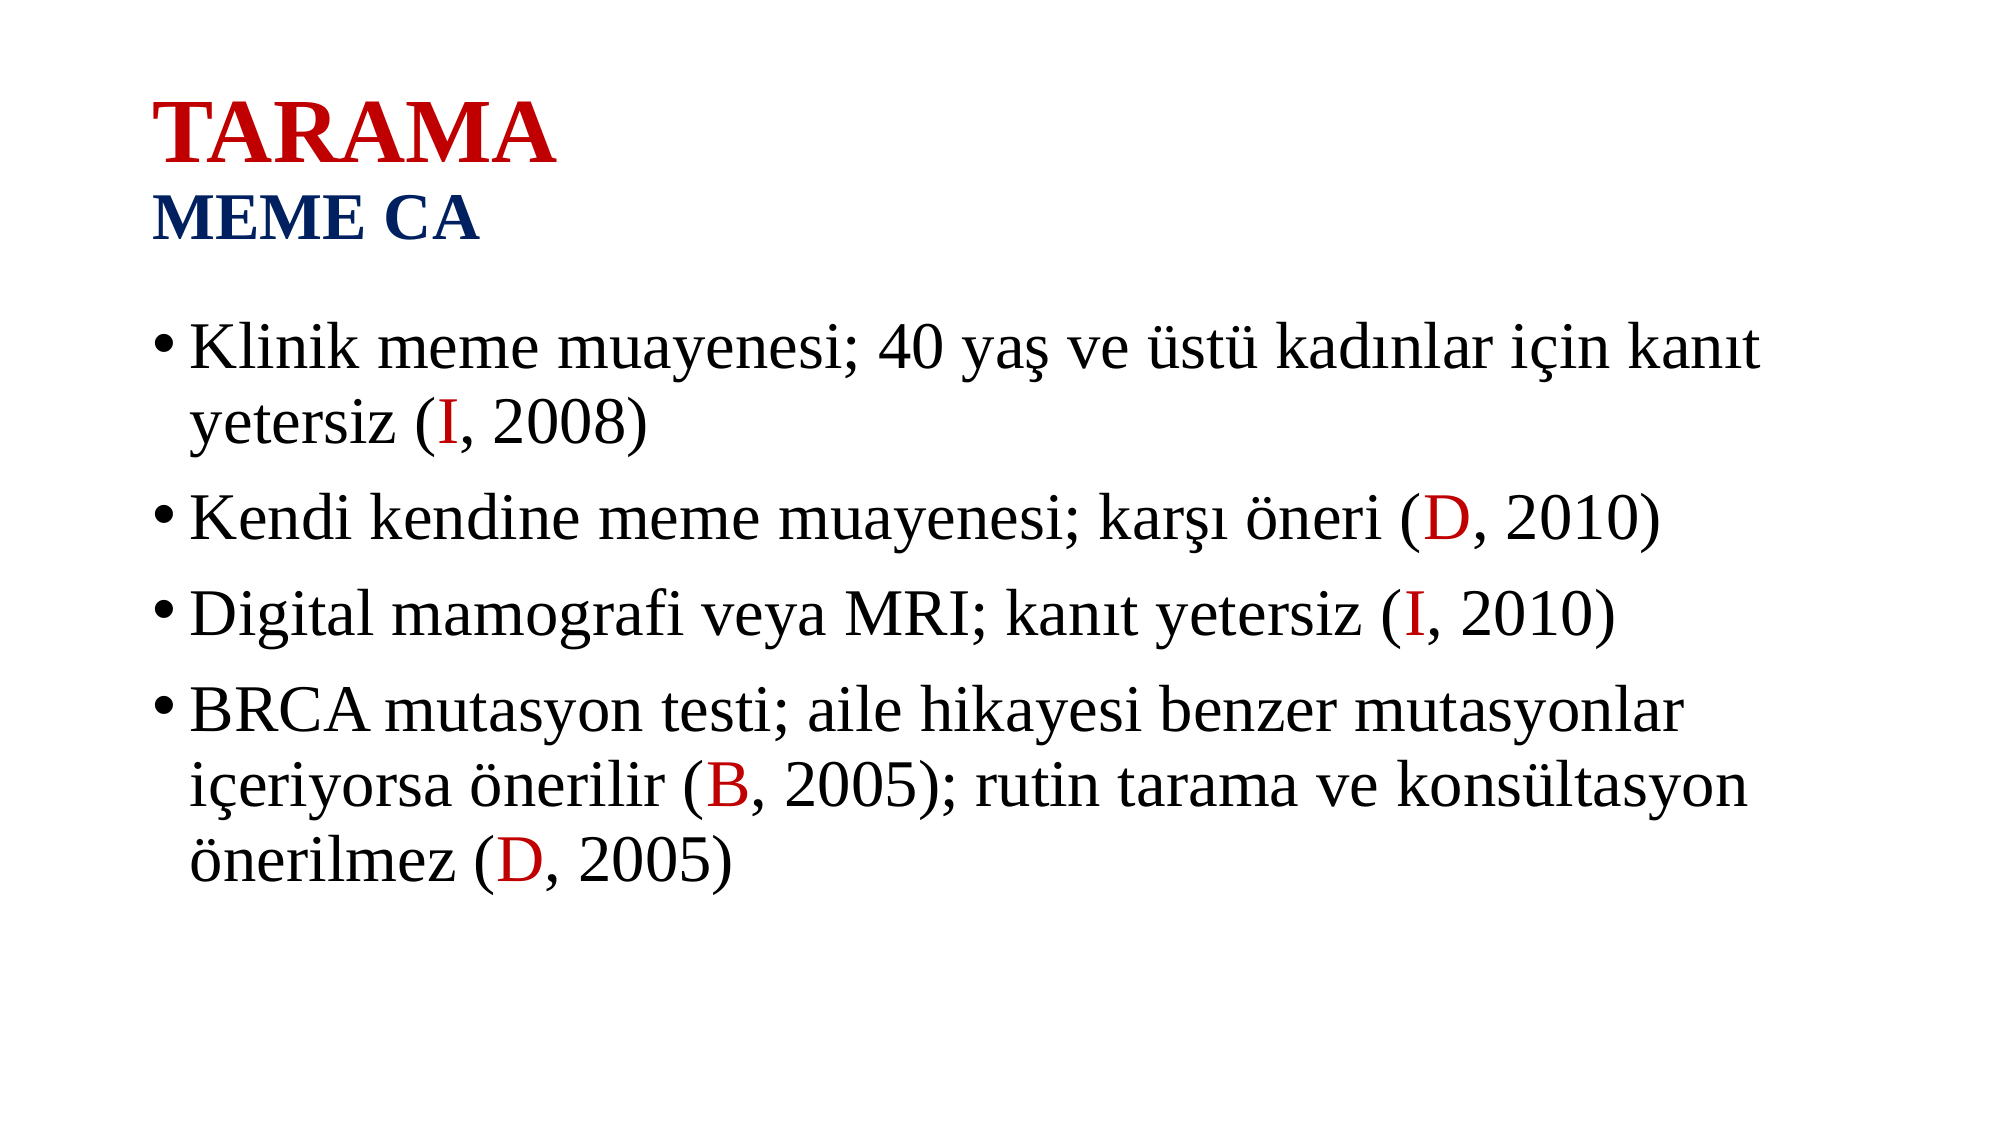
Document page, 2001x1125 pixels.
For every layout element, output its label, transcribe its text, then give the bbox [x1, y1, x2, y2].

list Klinik meme muayenesi; 40 yaş ve üstü kadınlar için kanıt yetersiz (I, 2008) Kendi kendine meme muayenesi; karşı öneri (D, 2010) Digital mamografi veya MRI; kanıt yetersiz (I, 2010) BRCA mutasyon testi; aile hikayesi benzer mutasyonlar içeriyorsa önerilir (B, 2005); rutin tarama ve konsültasyon önerilmez (D, 2005) [137, 299, 1863, 1014]
title TARAMA MEME CA [137, 59, 1863, 278]
